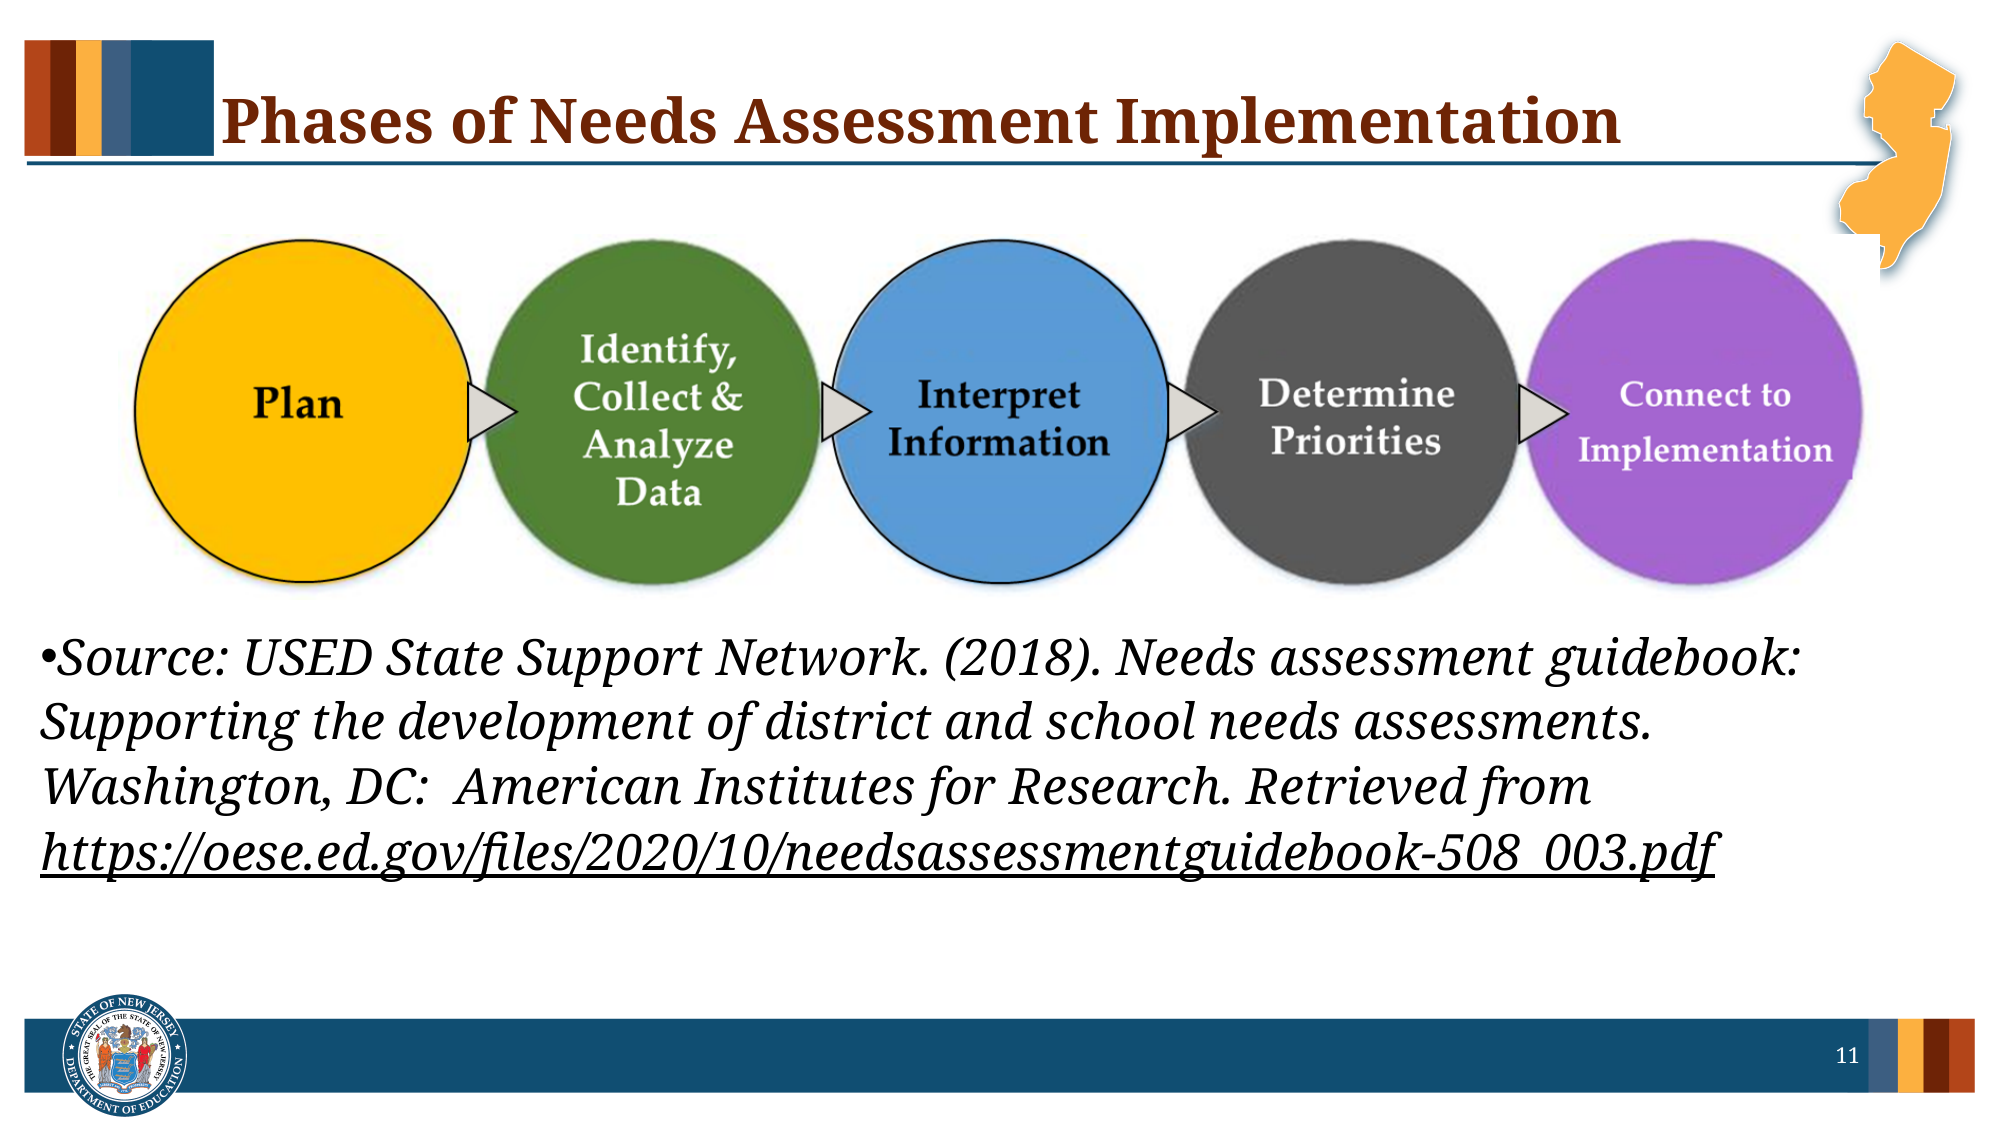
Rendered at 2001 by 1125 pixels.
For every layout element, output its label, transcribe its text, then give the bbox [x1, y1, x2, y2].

slide_number 11 [1425, 1026, 1876, 1087]
picture [24, 26, 1976, 600]
title Phases of Needs Assessment Implementation [206, 62, 1863, 185]
picture [24, 992, 1975, 1119]
text_box Source: USED State Support Network. (2018). Needs assessment guidebook: Supporting the development of district and school needs assessments. Washington, DC: American Institutes for Research. Retrieved from ​https://oese.ed.gov/files/2020/10/needsassessmentguidebook-508_003.pdf [25, 612, 1976, 978]
